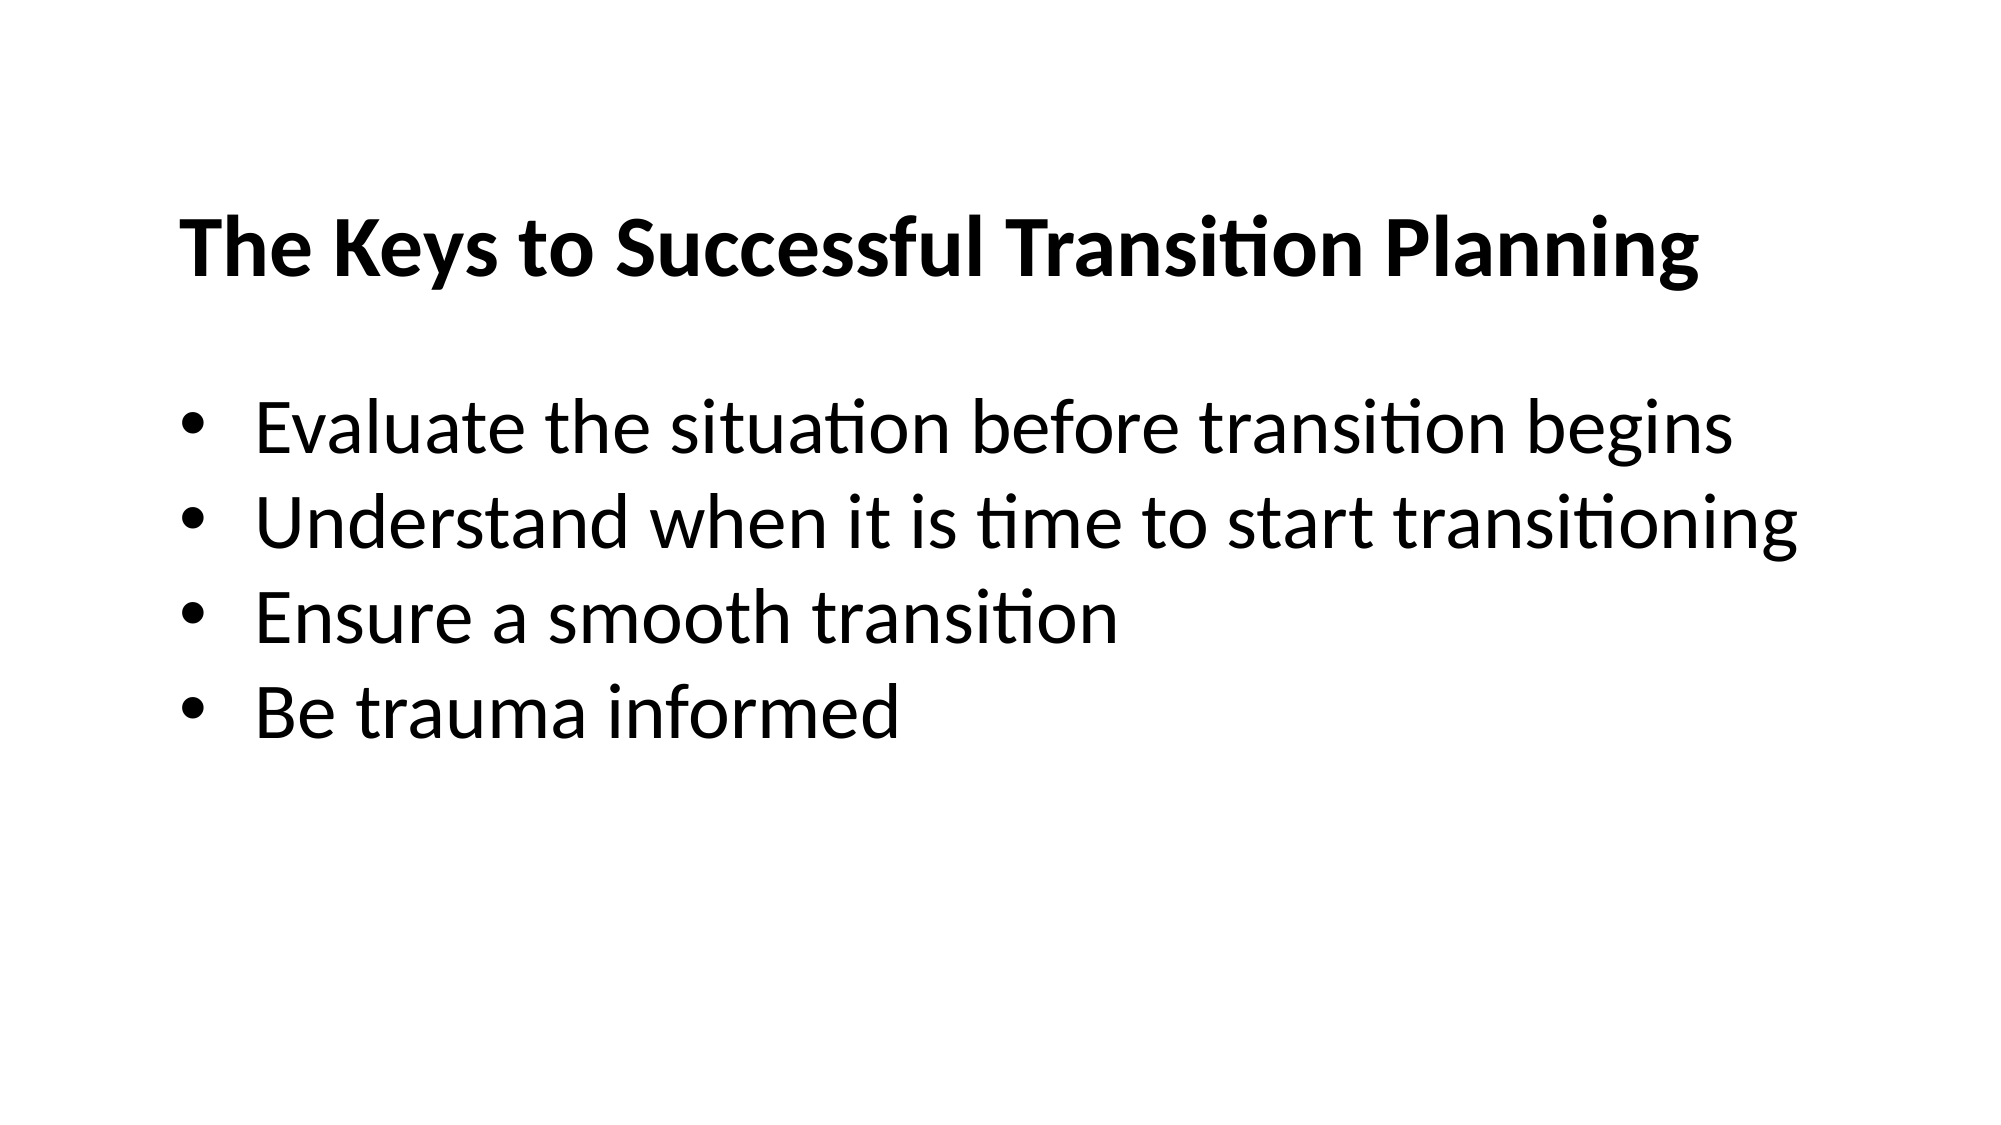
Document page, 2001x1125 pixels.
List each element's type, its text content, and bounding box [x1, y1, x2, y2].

text_box The Keys to Successful Transition Planning Evaluate the situation before transition begins Understand when it is time to start transitioning Ensure a smooth transition Be trauma informed [164, 182, 1888, 842]
